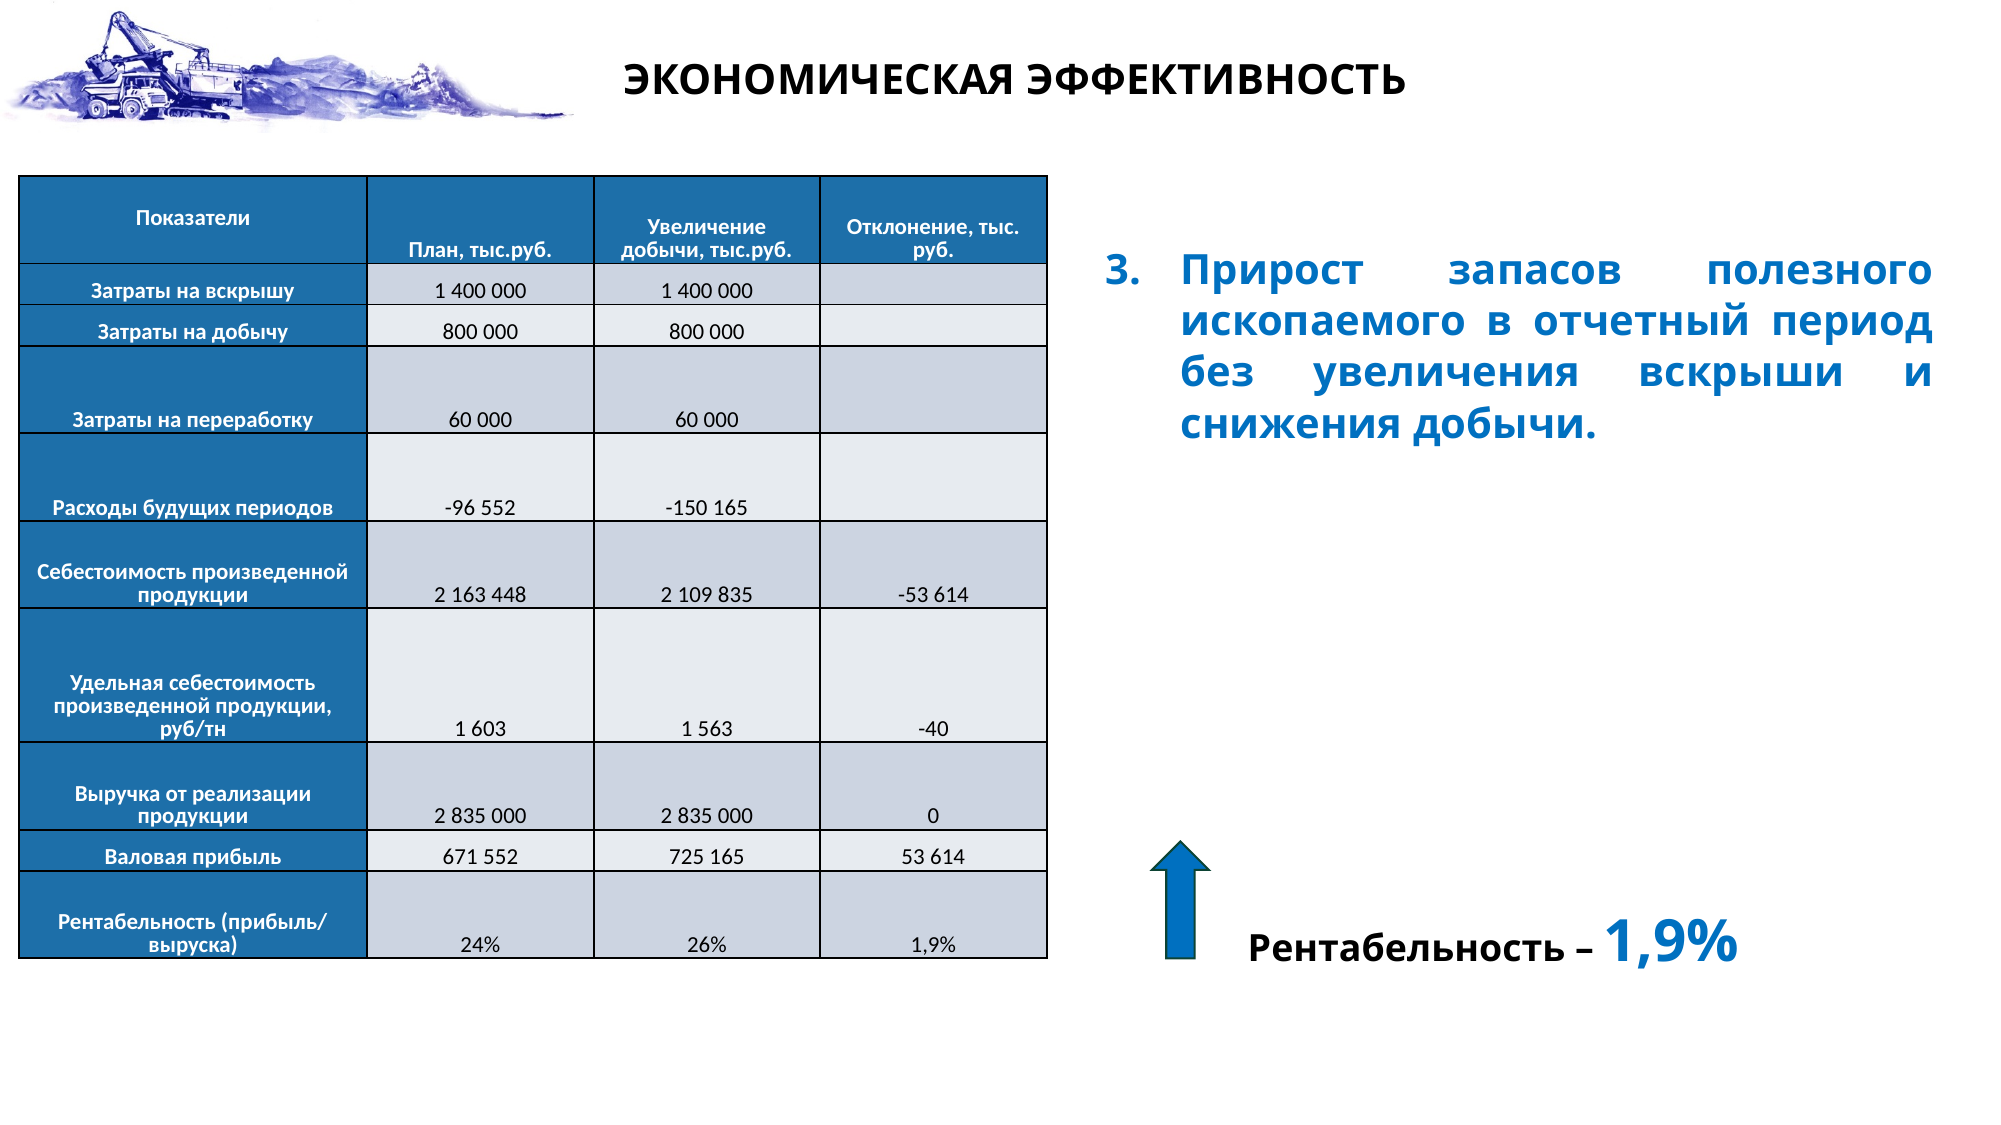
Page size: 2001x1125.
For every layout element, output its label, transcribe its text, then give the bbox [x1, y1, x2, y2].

table_header Отклонение, тыс. руб. [821, 177, 1046, 263]
table_cell 2 835 000 [595, 743, 819, 829]
table_cell Выручка от реализации продукции [20, 743, 366, 829]
table_cell 1 603 [368, 609, 593, 741]
table_cell [821, 347, 1046, 432]
table_cell -40 [821, 609, 1046, 741]
text_box ЭКОНОМИЧЕСКАЯ ЭФФЕКТИВНОСТЬ [608, 45, 1520, 110]
table_cell Рентабельность (прибыль/ выруска) [20, 872, 366, 957]
table_header Показатели [20, 177, 366, 263]
table_cell 60 000 [595, 347, 819, 432]
picture [0, 0, 574, 133]
table_cell -150 165 [595, 434, 819, 520]
table_cell 2 835 000 [368, 743, 593, 829]
table_cell 1 563 [595, 609, 819, 741]
table_cell 800 000 [595, 305, 819, 345]
table_cell 2 109 835 [595, 522, 819, 607]
table_cell [821, 434, 1046, 520]
table_cell 0 [821, 743, 1046, 829]
table_cell 2 163 448 [368, 522, 593, 607]
table_cell 24% [368, 872, 593, 957]
table_cell Валовая прибыль [20, 831, 366, 870]
table_cell [821, 264, 1046, 304]
table_cell -96 552 [368, 434, 593, 520]
table_cell Удельная себестоимость произведенной продукции, руб/тн [20, 609, 366, 741]
table_cell 53 614 [821, 831, 1046, 870]
table_cell Себестоимость произведенной продукции [20, 522, 366, 607]
table_cell 1 400 000 [368, 264, 593, 304]
text_box [1149, 840, 1212, 960]
text_box Рентабельность – 1,9% [1232, 895, 1844, 981]
table_cell Расходы будущих периодов [20, 434, 366, 520]
table_cell 26% [595, 872, 819, 957]
table_cell [821, 305, 1046, 345]
table_cell 671 552 [368, 831, 593, 870]
table_cell 1 400 000 [595, 264, 819, 304]
table_cell -53 614 [821, 522, 1046, 607]
table_header План, тыс.руб. [368, 177, 593, 263]
table_cell 1,9% [821, 872, 1046, 957]
table_cell 800 000 [368, 305, 593, 345]
table_cell Затраты на добычу [20, 305, 366, 345]
table_cell 60 000 [368, 347, 593, 432]
table_cell 725 165 [595, 831, 819, 870]
list Прирост запасов полезного ископаемого в отчетный период без увеличения вскрыши и снижения добычи. [1090, 235, 1949, 900]
table_cell Затраты на вскрышу [20, 264, 366, 304]
table_header Увеличение добычи, тыс.руб. [595, 177, 819, 263]
table_cell Затраты на переработку [20, 347, 366, 432]
